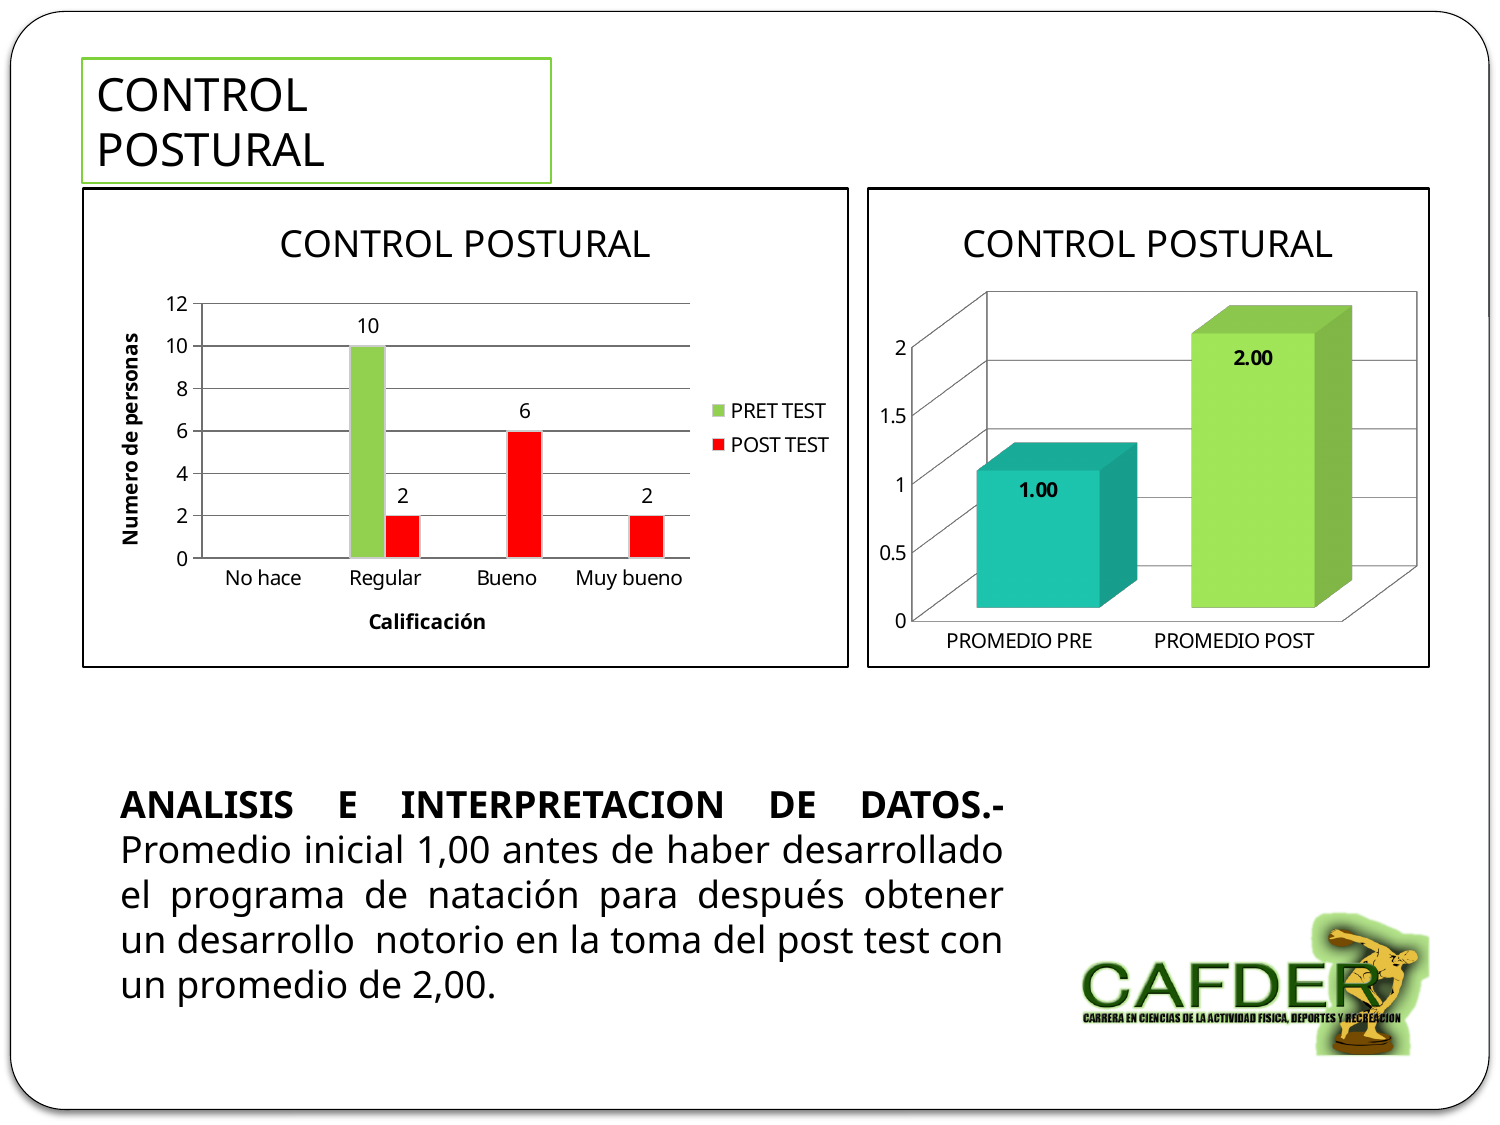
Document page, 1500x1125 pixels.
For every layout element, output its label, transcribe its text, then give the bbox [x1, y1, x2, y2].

chart [81, 187, 850, 669]
picture [1077, 890, 1428, 1055]
text_box ANALISIS E INTERPRETACION DE DATOS.- Promedio inicial 1,00 antes de haber desarrollado el programa de natación para después obtener un desarrollo notorio en la toma del post test con un promedio de 2,00. [105, 773, 1020, 1014]
chart [866, 187, 1430, 669]
text_box CONTROL POSTURAL [81, 57, 552, 184]
